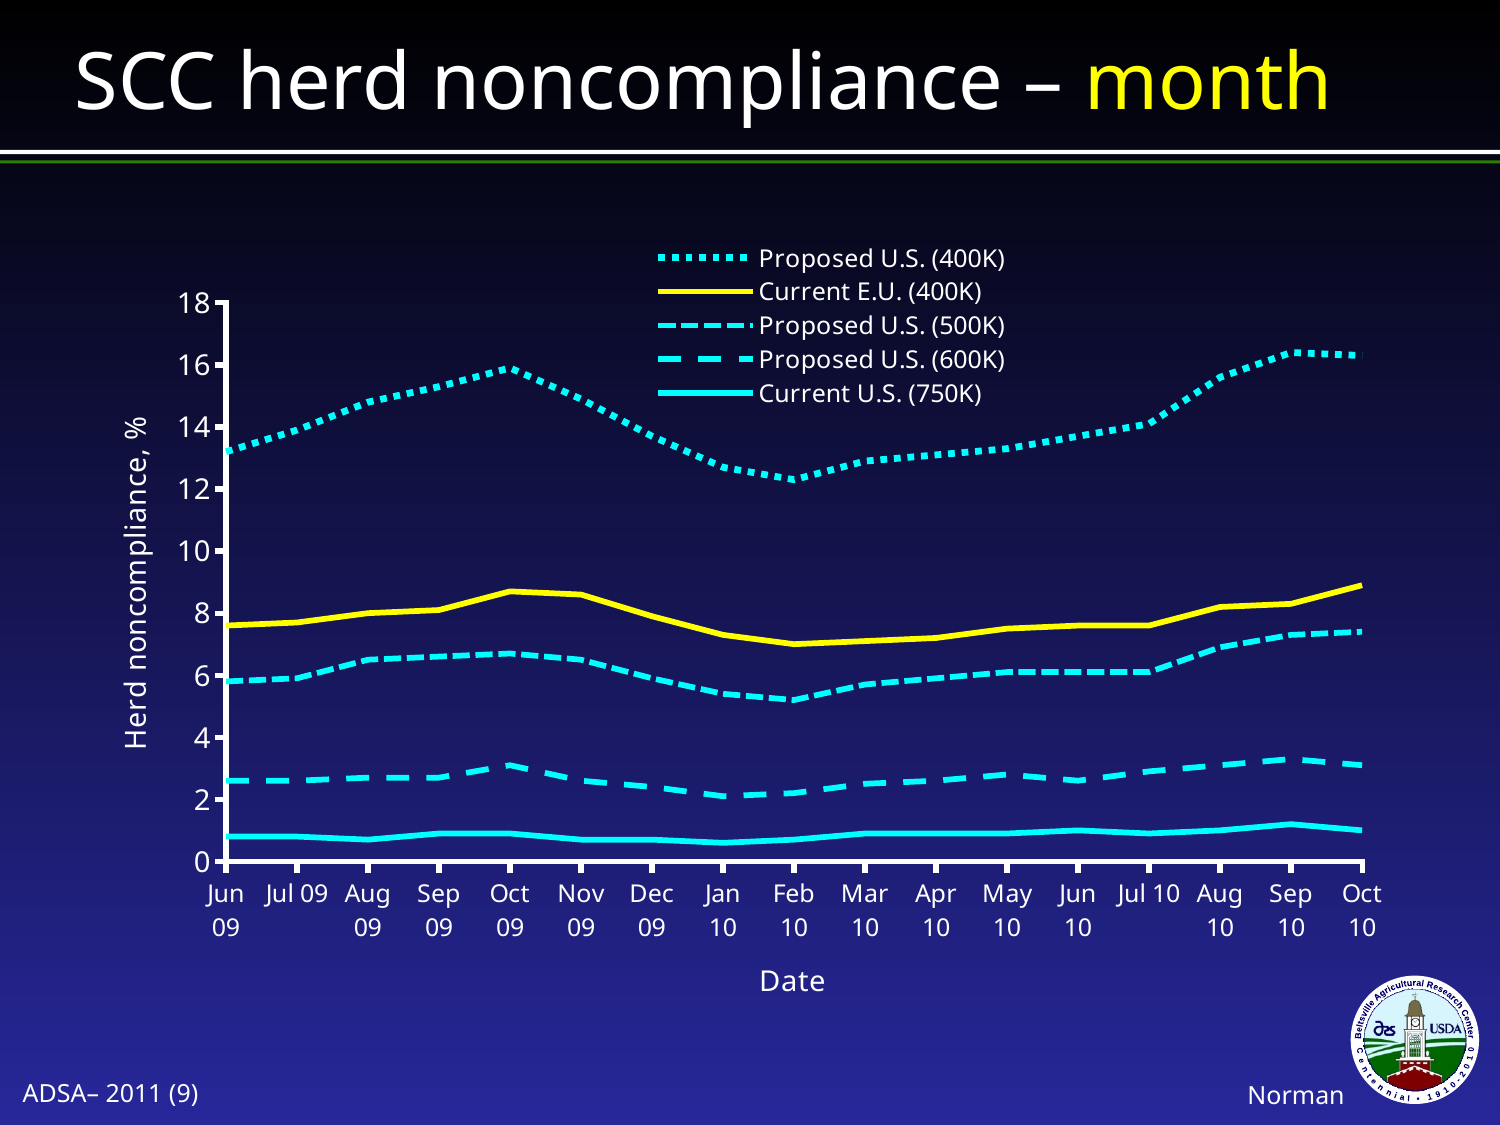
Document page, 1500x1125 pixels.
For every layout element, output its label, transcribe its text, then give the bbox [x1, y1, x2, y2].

title SCC herd noncompliance – month [74, 29, 1425, 126]
picture [1354, 979, 1475, 1100]
chart [98, 228, 1402, 1010]
picture [1354, 1010, 1363, 1036]
